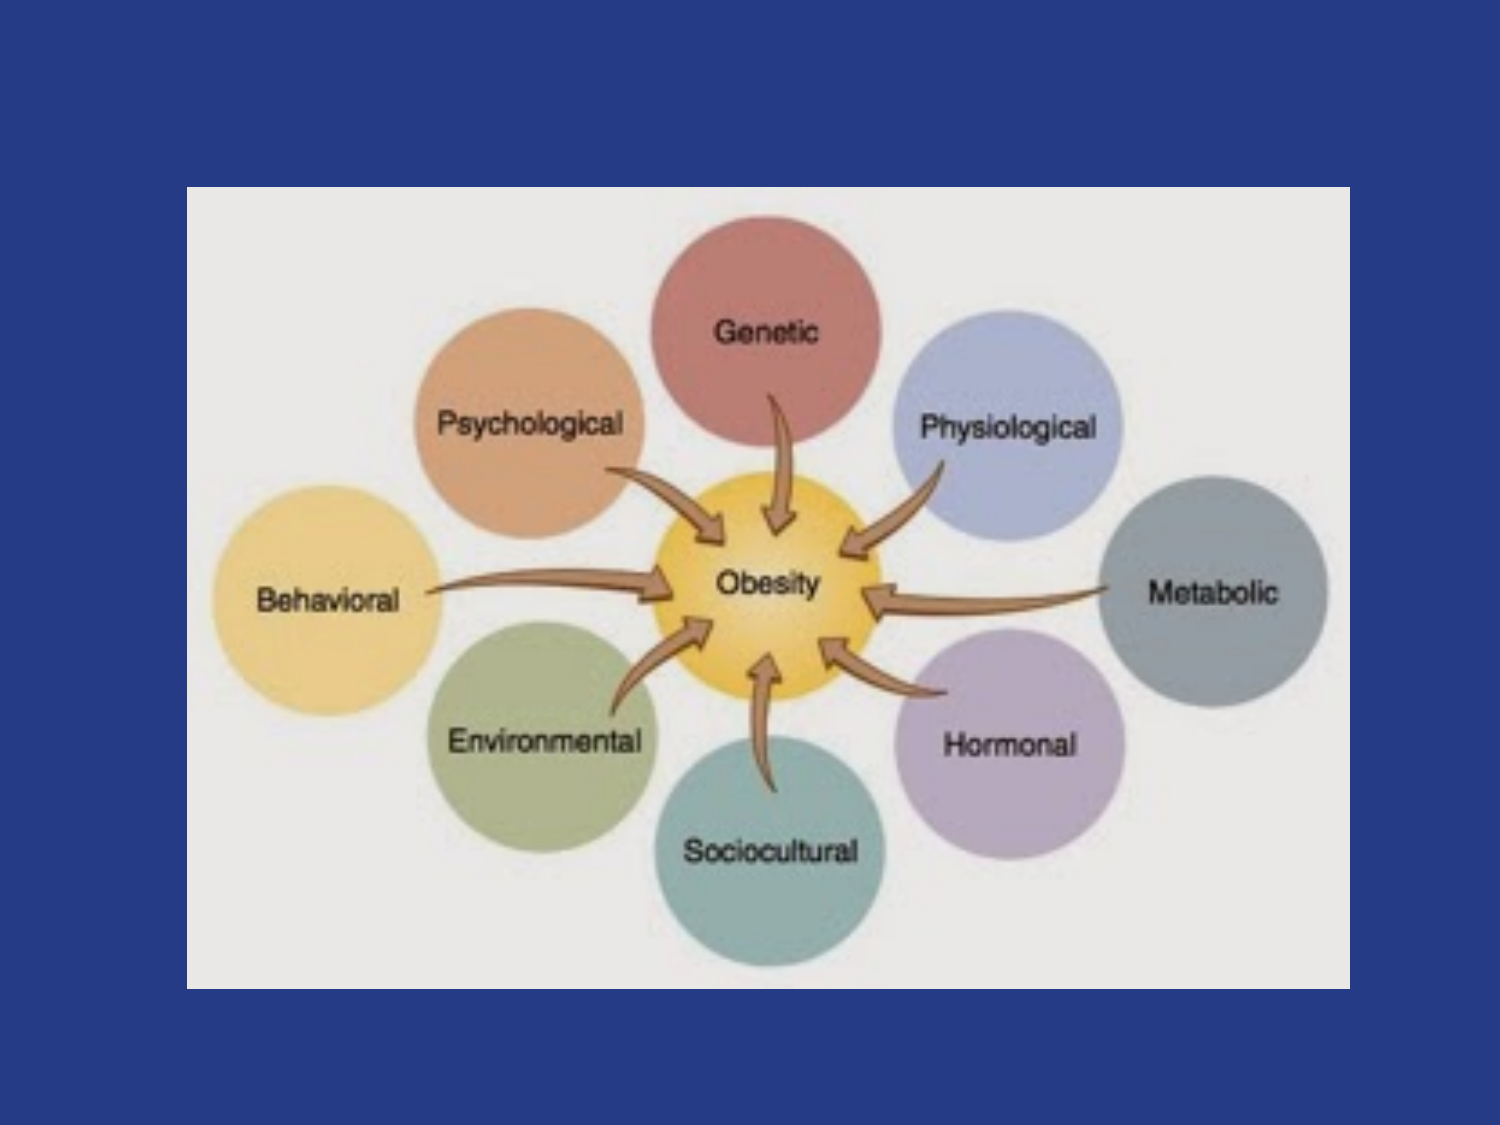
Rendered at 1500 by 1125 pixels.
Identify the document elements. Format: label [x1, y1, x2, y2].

picture [187, 187, 1351, 990]
